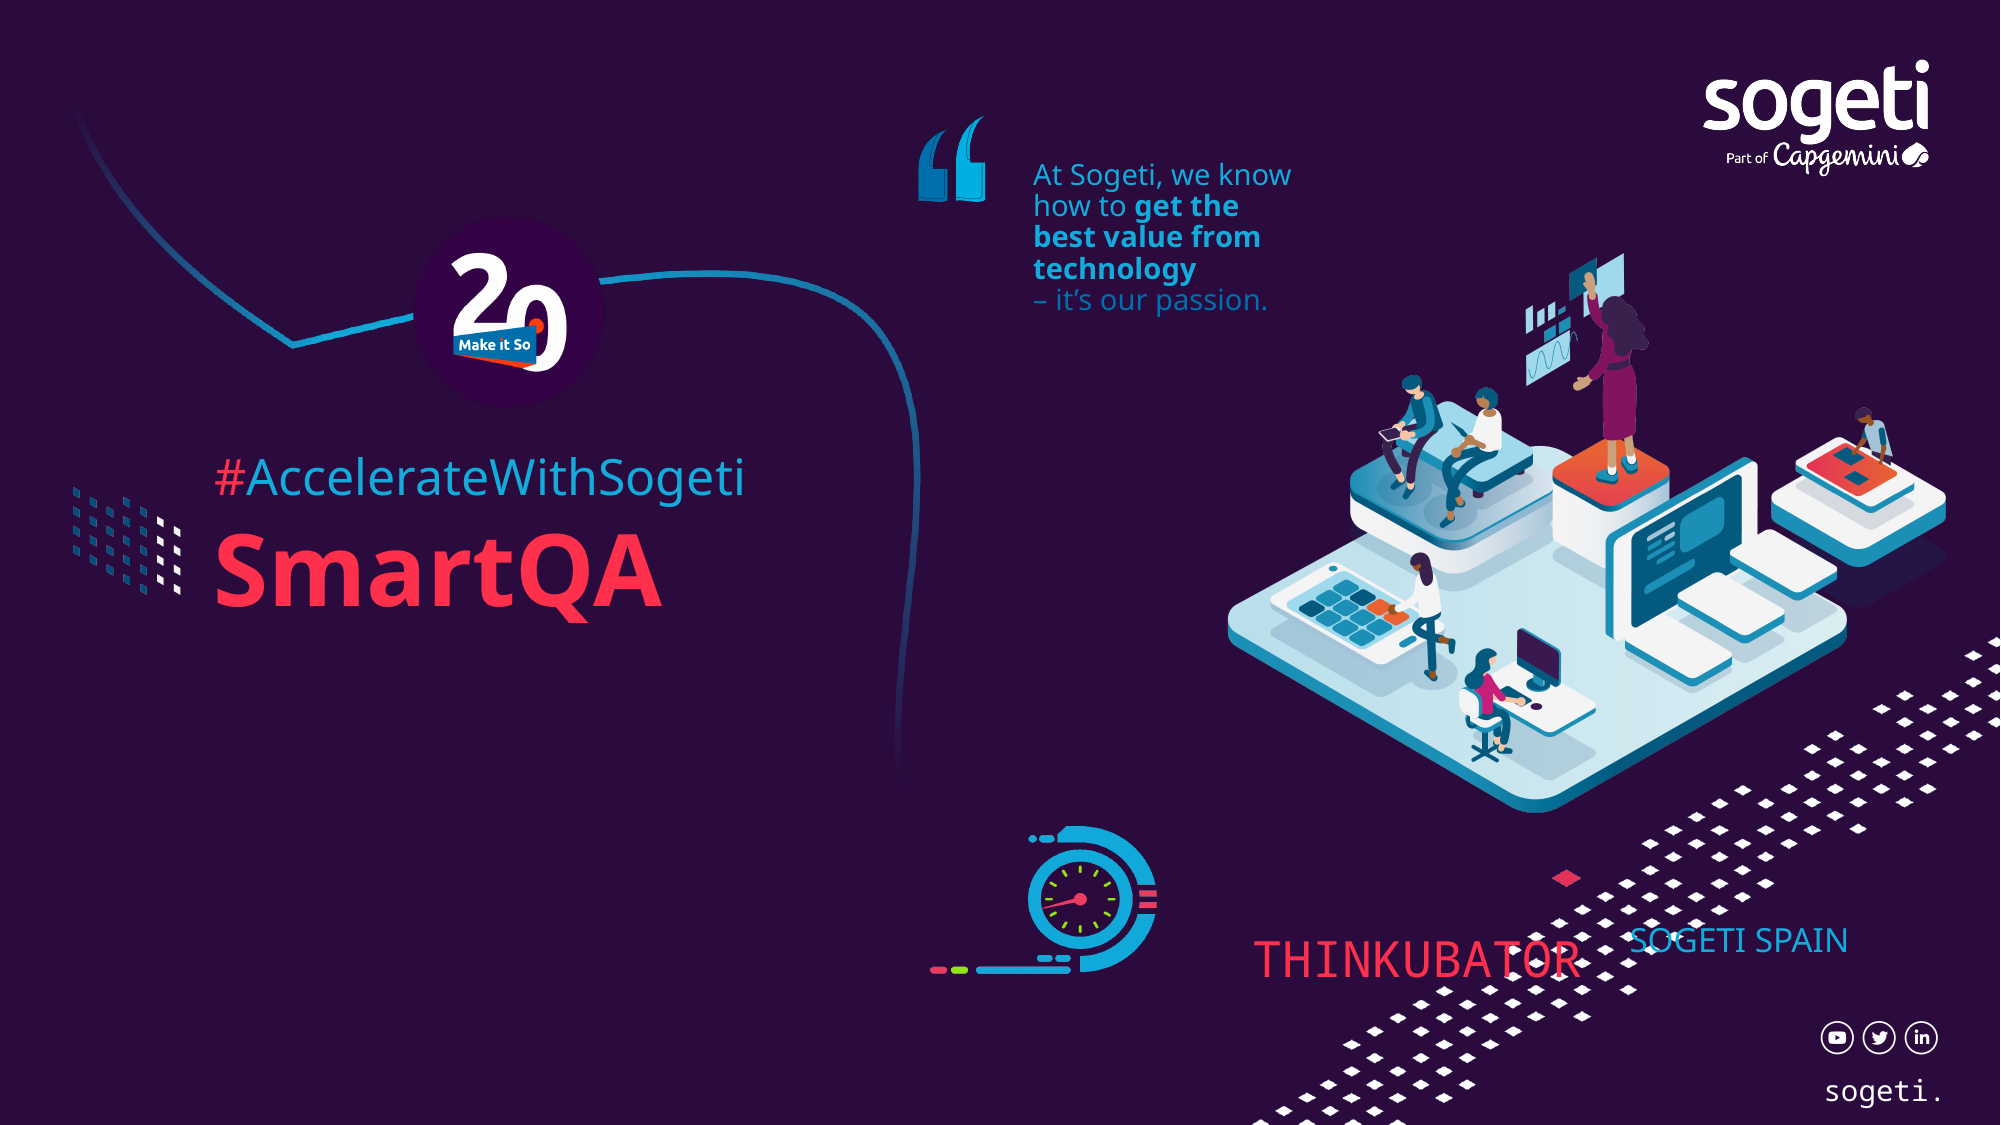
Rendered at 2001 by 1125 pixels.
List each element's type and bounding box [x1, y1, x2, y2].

picture [0, 0, 2001, 1125]
text_box [0, 423, 1551, 990]
text_box [915, 112, 1198, 279]
